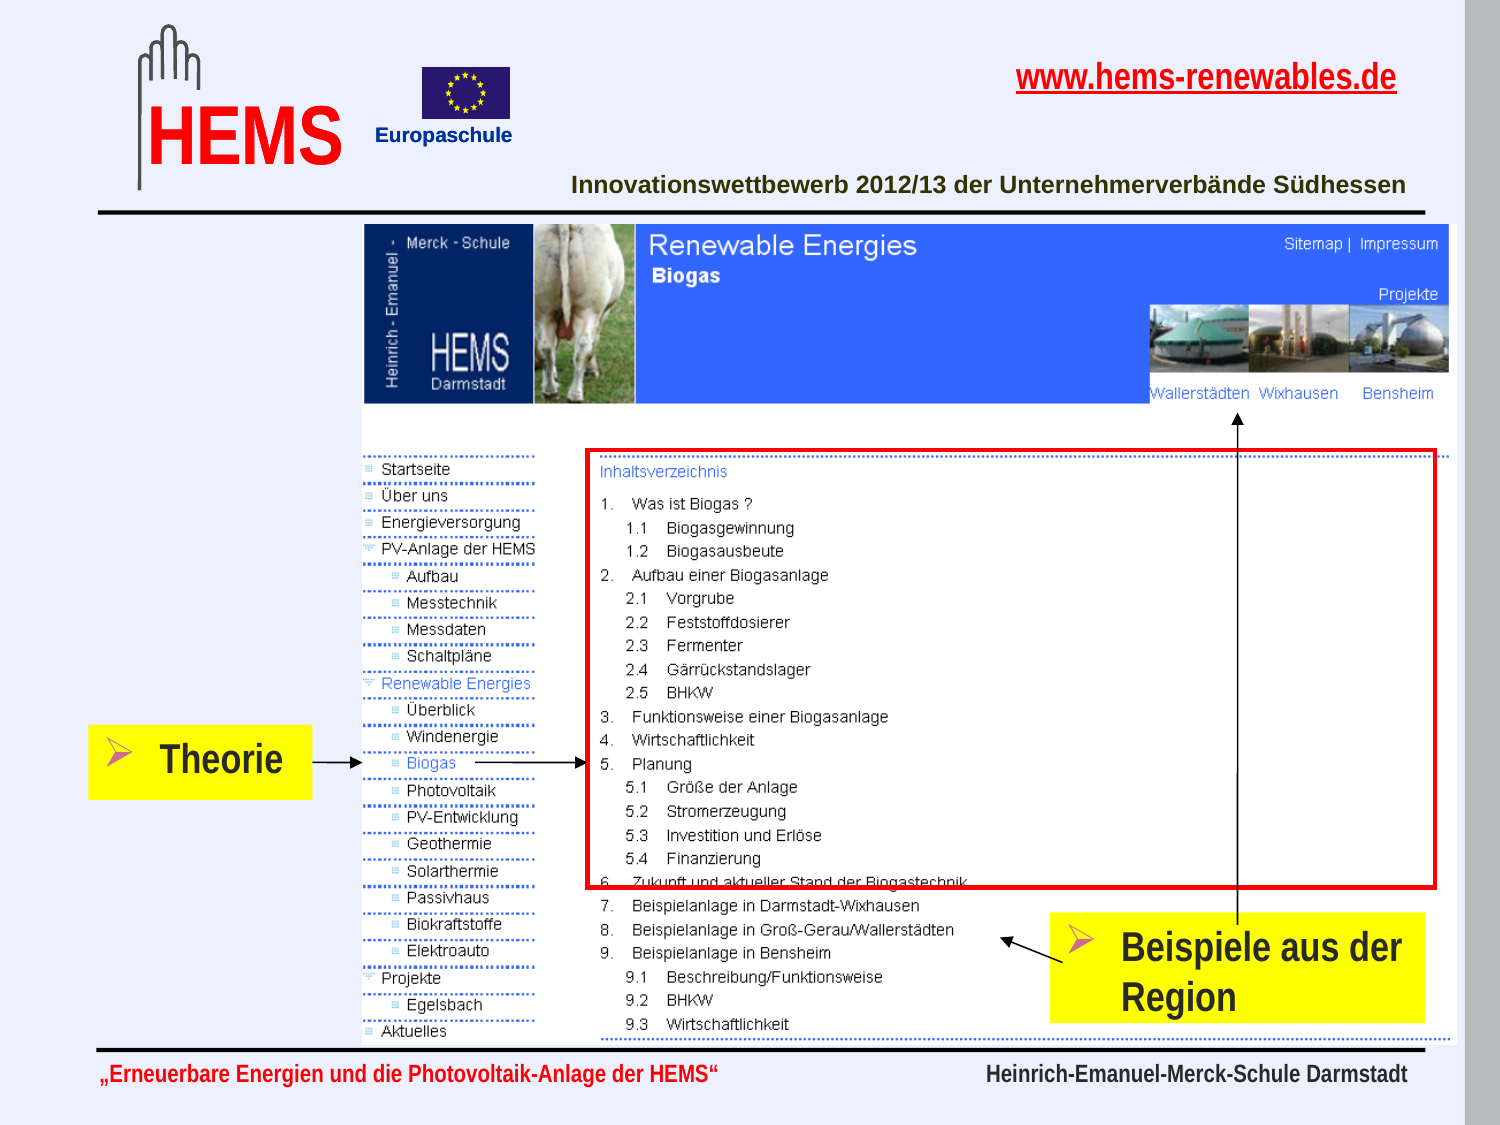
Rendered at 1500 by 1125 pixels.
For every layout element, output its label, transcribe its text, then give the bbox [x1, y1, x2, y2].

text_box Theorie [88, 724, 313, 800]
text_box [362, 224, 1457, 1045]
text_box [312, 756, 357, 769]
picture [422, 67, 510, 119]
